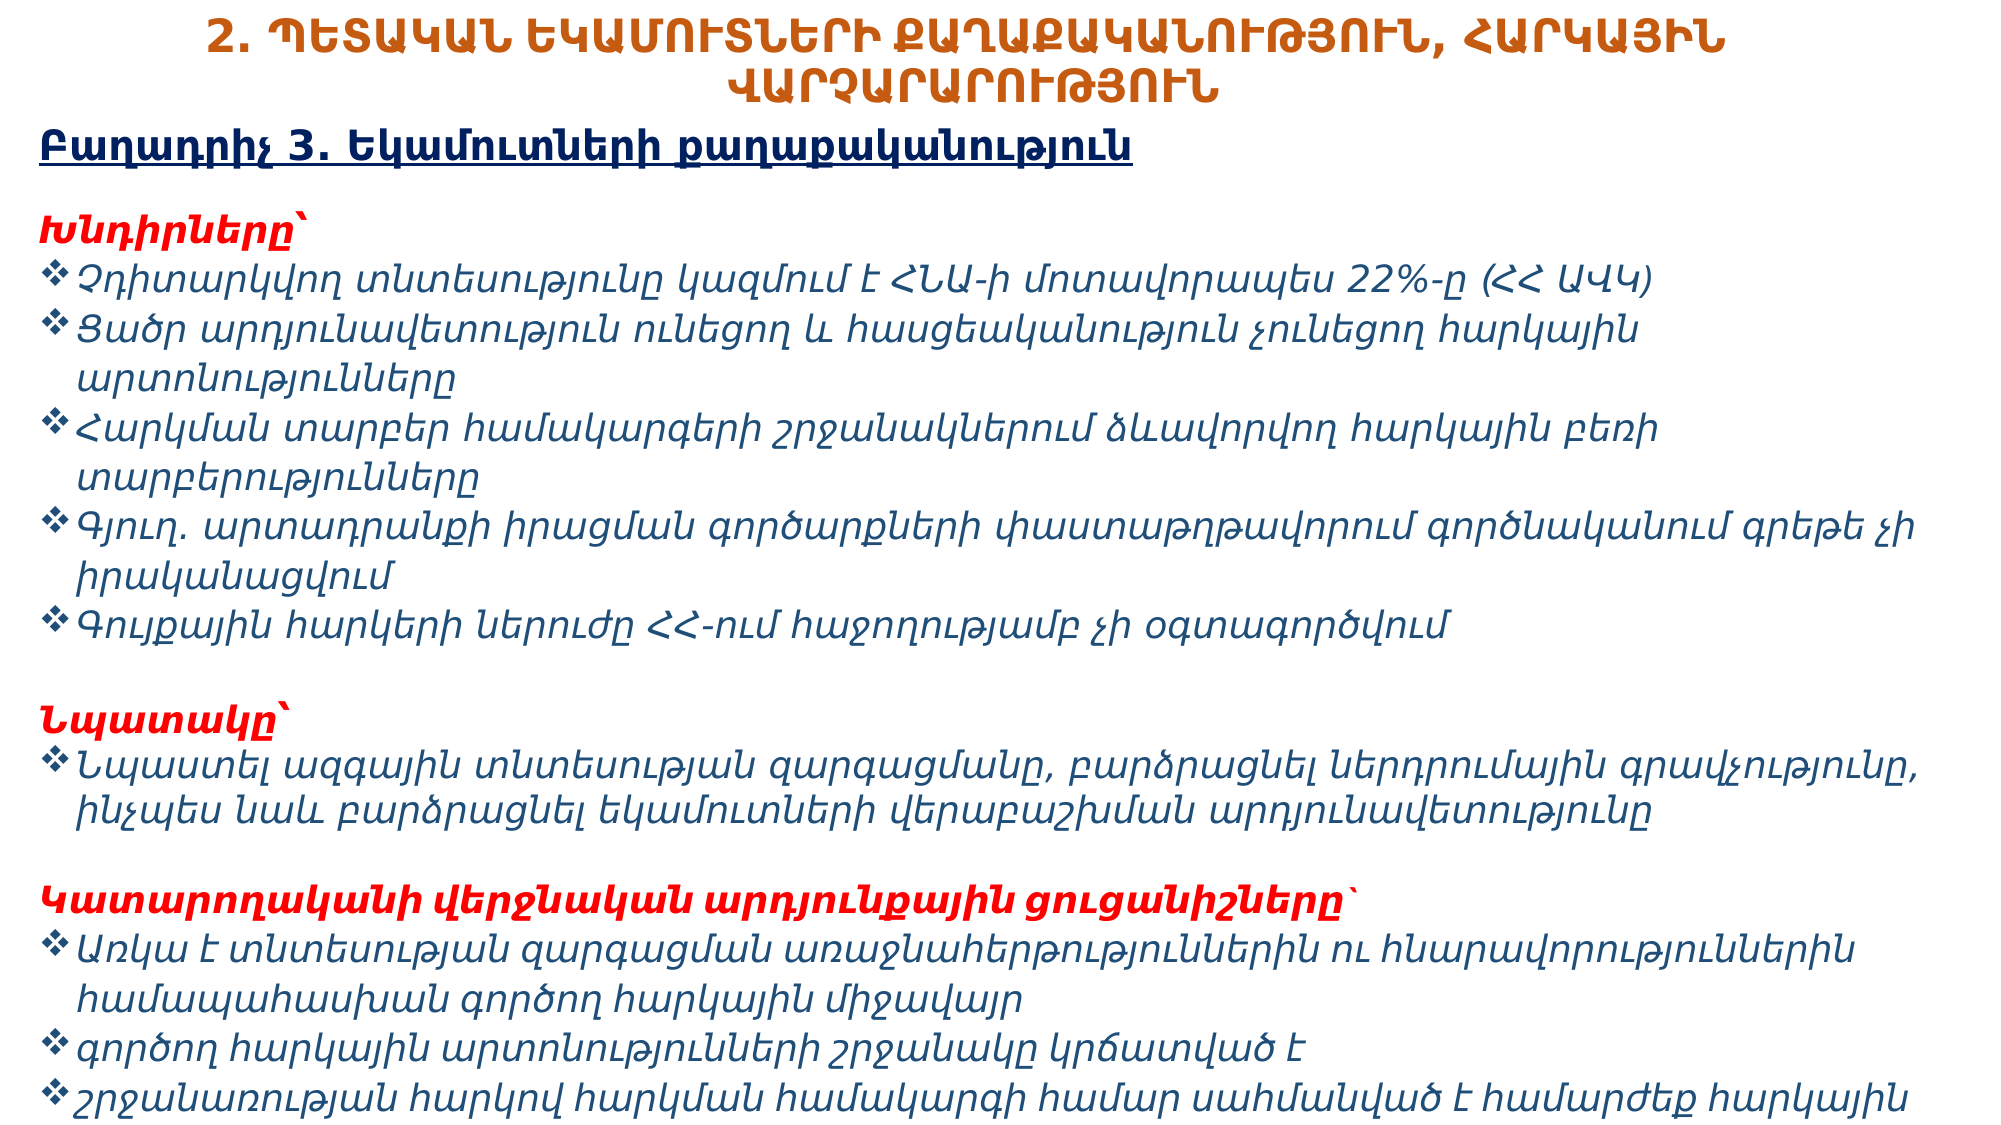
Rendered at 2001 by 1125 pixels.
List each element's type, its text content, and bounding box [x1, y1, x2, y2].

title 2․ ՊԵՏԱԿԱՆ ԵԿԱՄՈՒՏՆԵՐԻ ՔԱՂԱՔԱԿԱՆՈՒԹՅՈՒՆ, ՀԱՐԿԱՅԻՆ ՎԱՐՉԱՐԱՐՈՒԹՅՈՒՆ [0, 23, 1988, 102]
list Բաղադրիչ 3. Եկամուտների քաղաքականություն Խնդիրները՝ Չդիտարկվող տնտեսությունը կազմում է ՀՆԱ-ի մոտավորապես 22%-ը (ՀՀ ԱՎԿ) Ցածր արդյունավետություն ունեցող և հասցեականություն չունեցող հարկային արտոնությունները Հարկման տարբեր համակարգերի շրջանակներում ձևավորվող հարկային բեռի տարբերությունները Գյուղ. արտադրանքի իրաց­ման գործարքների փաստաթղթավորում գործնականում գրեթե չի իրականացվում Գույքային հարկերի ներուժը ՀՀ-ում հաջո­ղու­թյամբ չի օգտագործվում Նպատակը՝ Նպաստել ազգային տնտեսության զարգացմանը, բարձրացնել ներդրումային գրավչությունը, ինչպես նաև բարձրացնել եկամուտների վերաբաշխման արդյունավետությունը Կատարողականի վերջնական արդյունքային ցուցանիշները` Առկա է տնտեսության զարգացման առաջնահերթություններին ու հնարավորություններին համապահասխան գործող հարկային միջավայր գործող հար­կա­յին արտո­նու­թյուն­ների շրջանակը կրճատված է շրջանառության հարկով հարկման համակարգի համար սահմանված է համարժեք հարկային բեռ իրացման գործարքների փաստաթղթավորման հետ կապված կարգավորված խնդիրներ իրականացվում է տեսանելի հարստության կամ ունեցվածքի համարժեք հարկում առկա է տնտեսական շարժառիթների հիման վրա գործող՝ եկամուտների հայտարարագրման համակարգ [23, 116, 2000, 1125]
